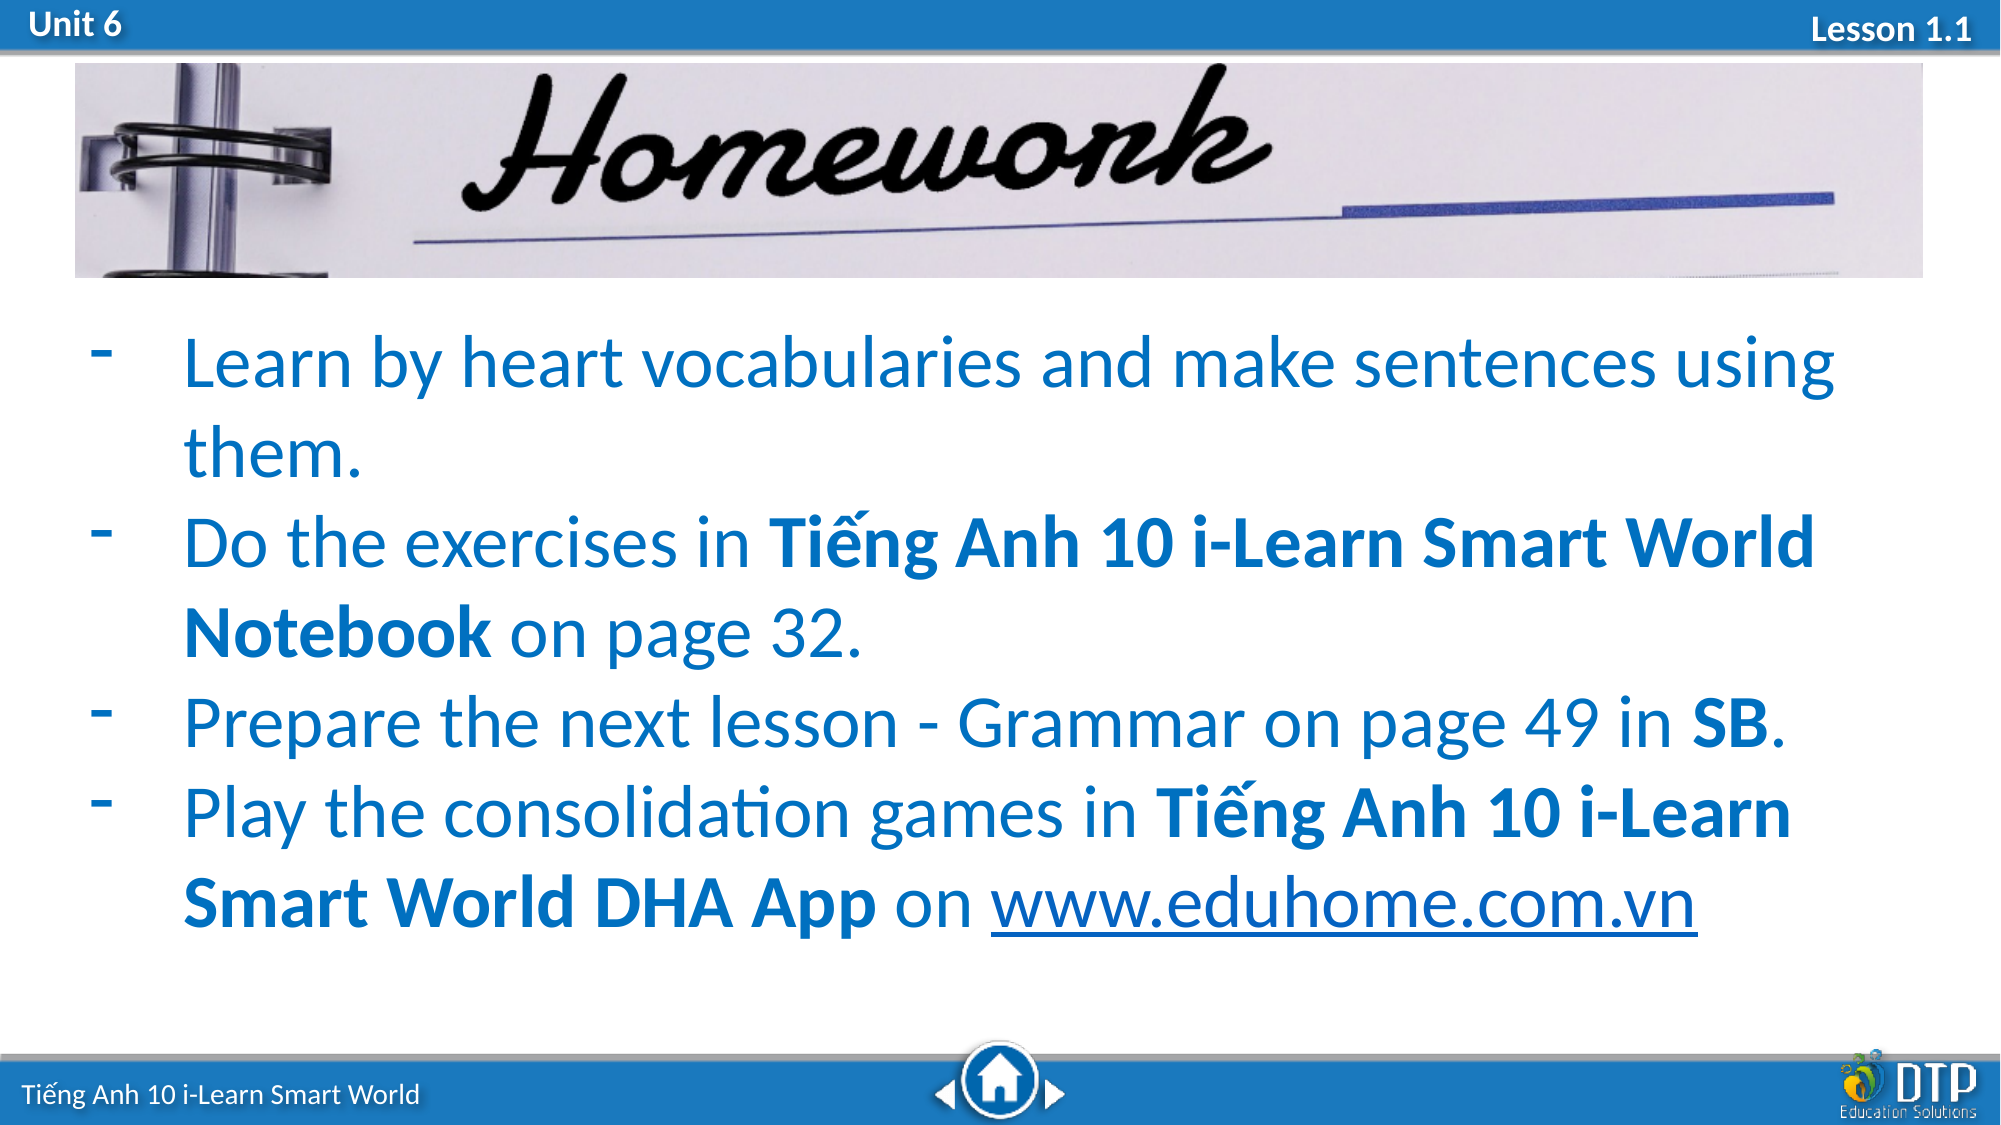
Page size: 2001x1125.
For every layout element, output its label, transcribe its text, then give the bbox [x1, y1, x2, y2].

text_box Learn by heart vocabularies and make sentences using them. Do the exercises in Tiếng Anh 10 i-Learn Smart World Notebook on page 32. Prepare the next lesson - Grammar on page 49 in SB. Play the consolidation games in Tiếng Anh 10 i-Learn Smart World DHA App on www.eduhome.com.vn [0, 304, 1923, 950]
picture [0, 0, 2001, 1125]
